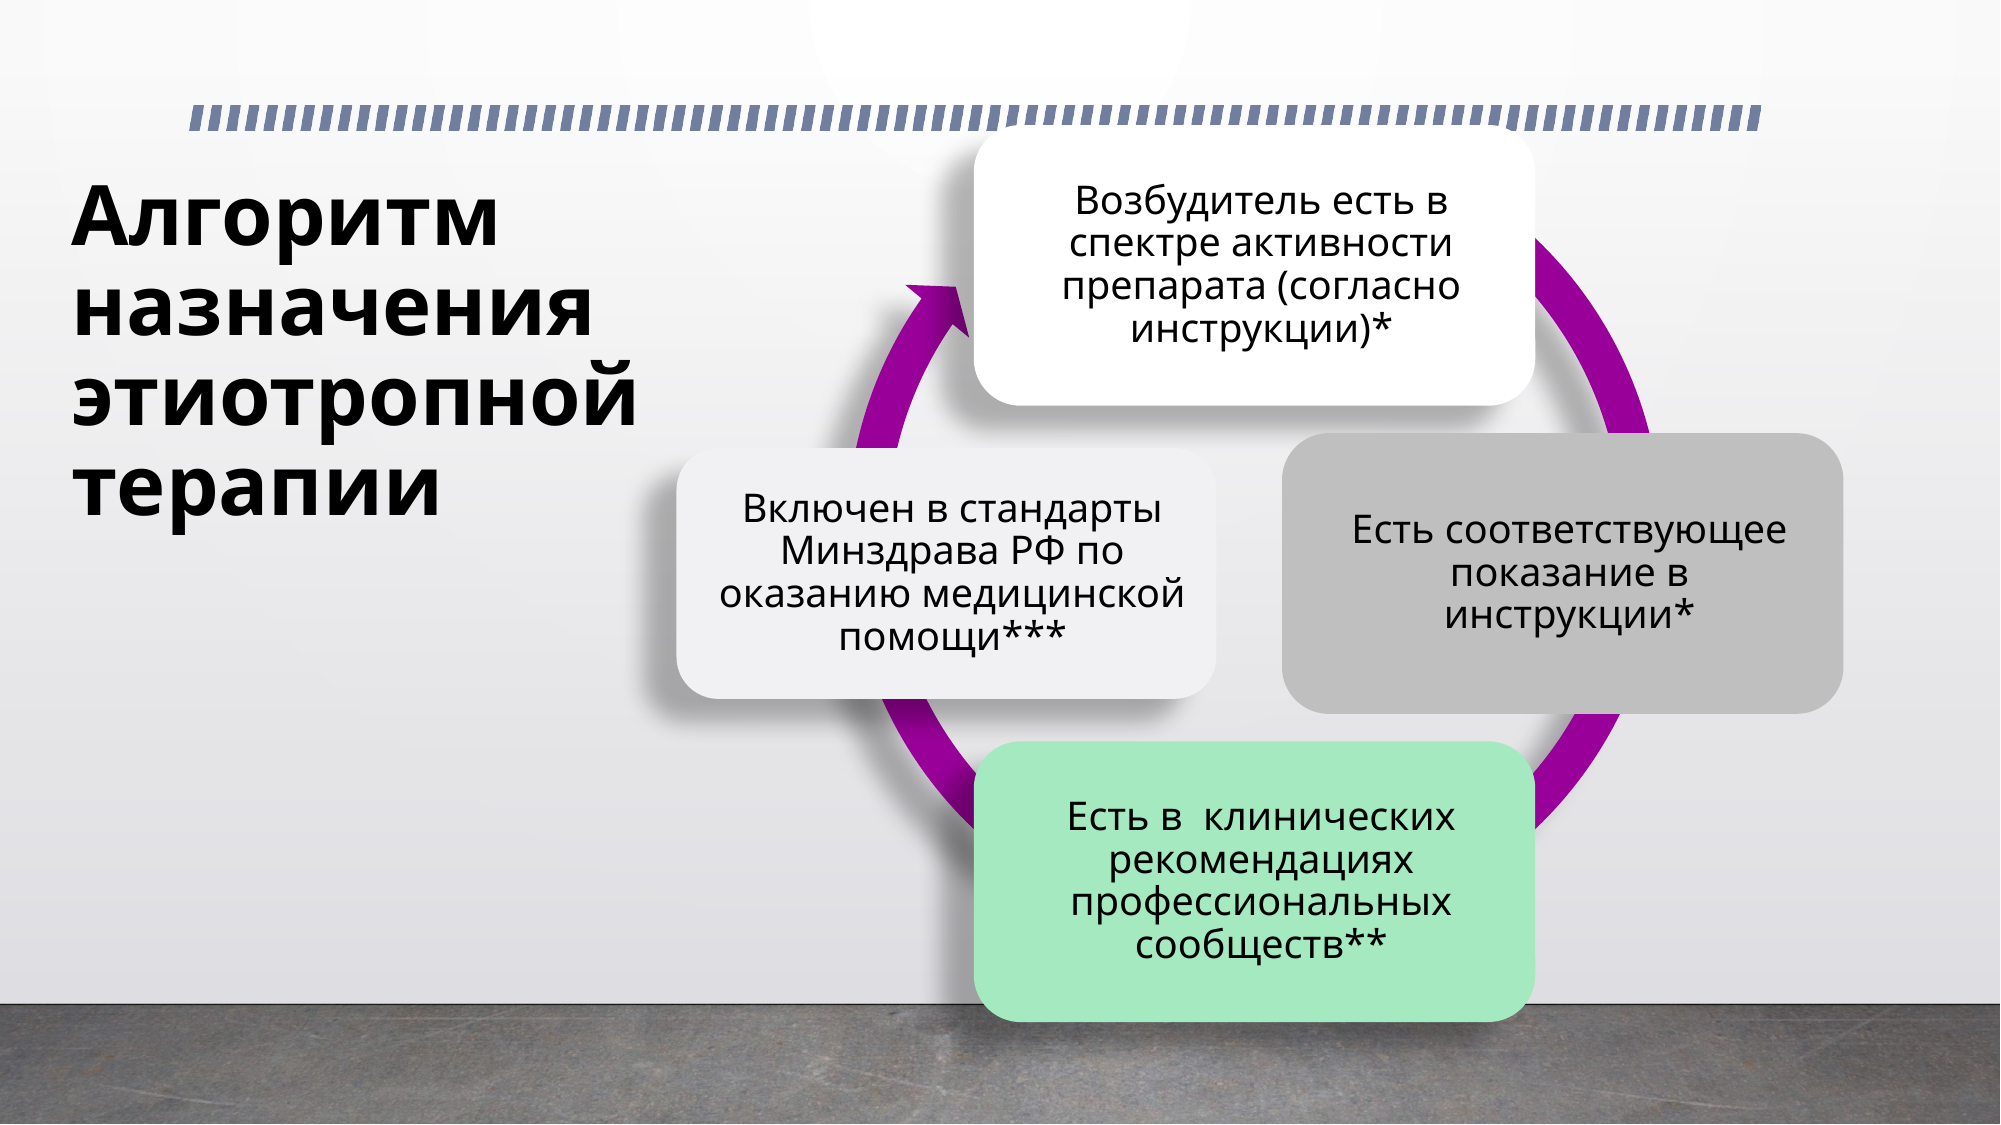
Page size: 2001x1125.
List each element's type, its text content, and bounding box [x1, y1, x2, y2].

picture [0, 1004, 2000, 1124]
title Алгоритм назначения этиотропной терапии [56, 166, 615, 542]
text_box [615, 124, 1904, 1023]
